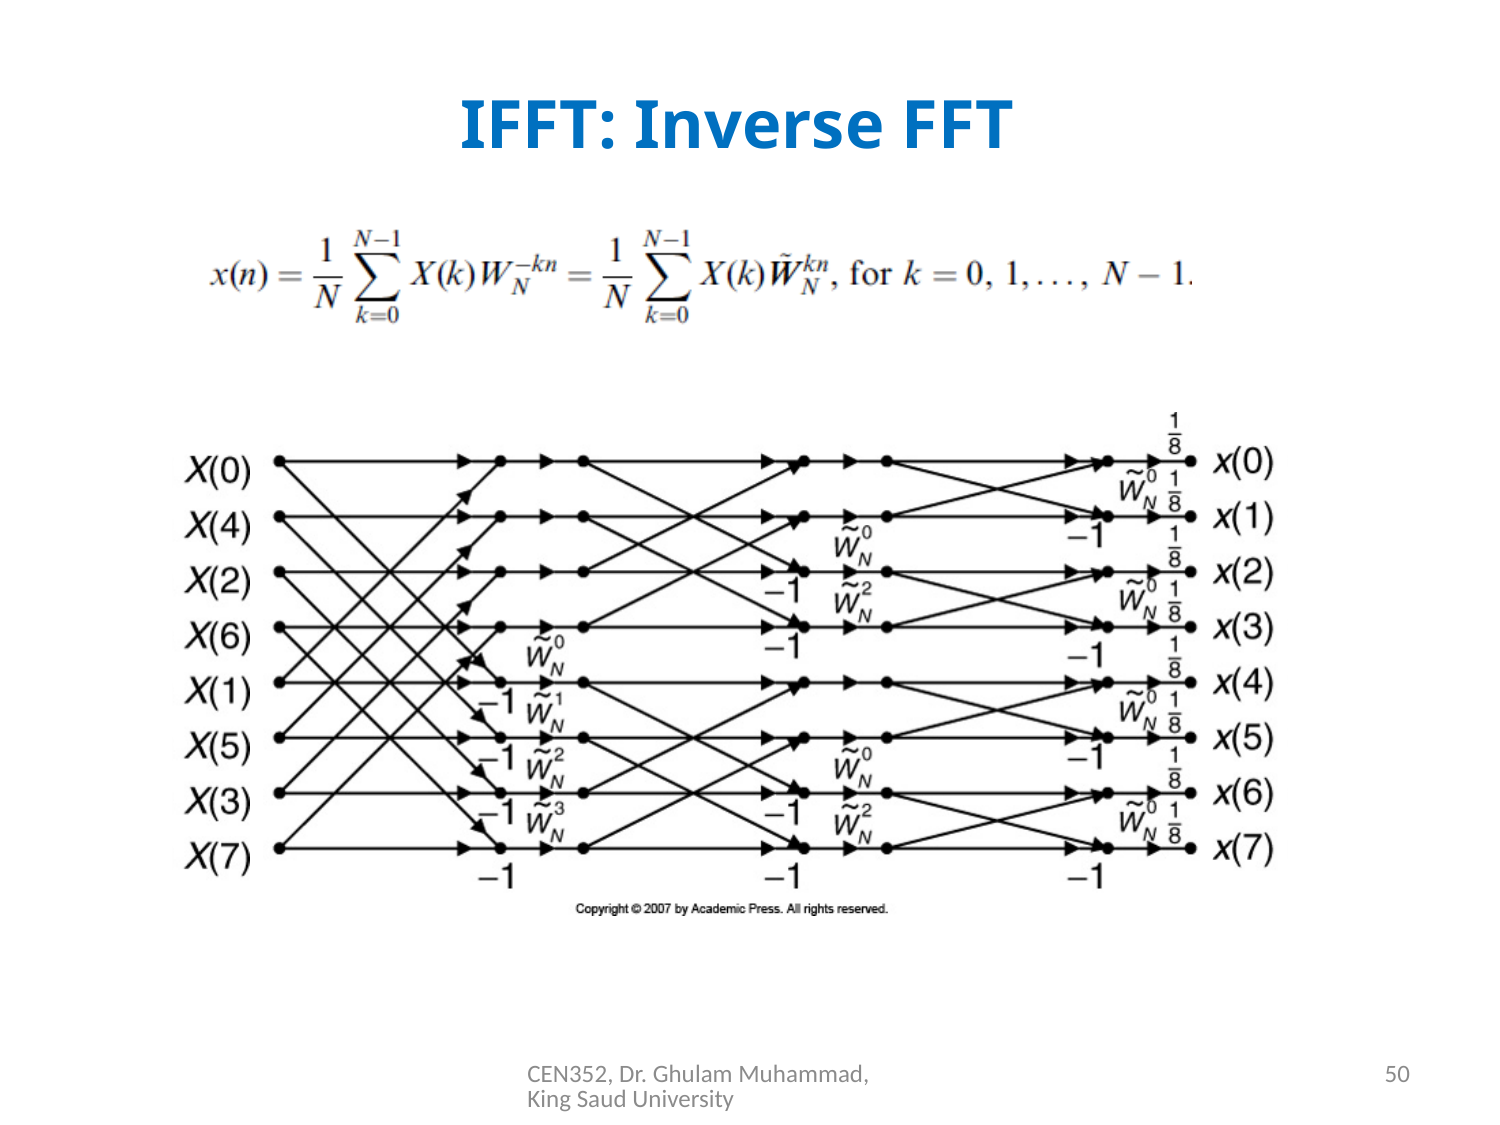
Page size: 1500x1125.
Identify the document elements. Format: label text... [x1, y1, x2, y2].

text_box IFFT: Inverse FFT [75, 74, 1400, 170]
slide_number 50 [1074, 1042, 1425, 1103]
picture [262, 412, 1201, 916]
picture [172, 422, 251, 926]
picture [1212, 412, 1288, 916]
picture [199, 212, 1192, 338]
footer CEN352, Dr. Ghulam Muhammad, King Saud University [512, 1042, 988, 1103]
